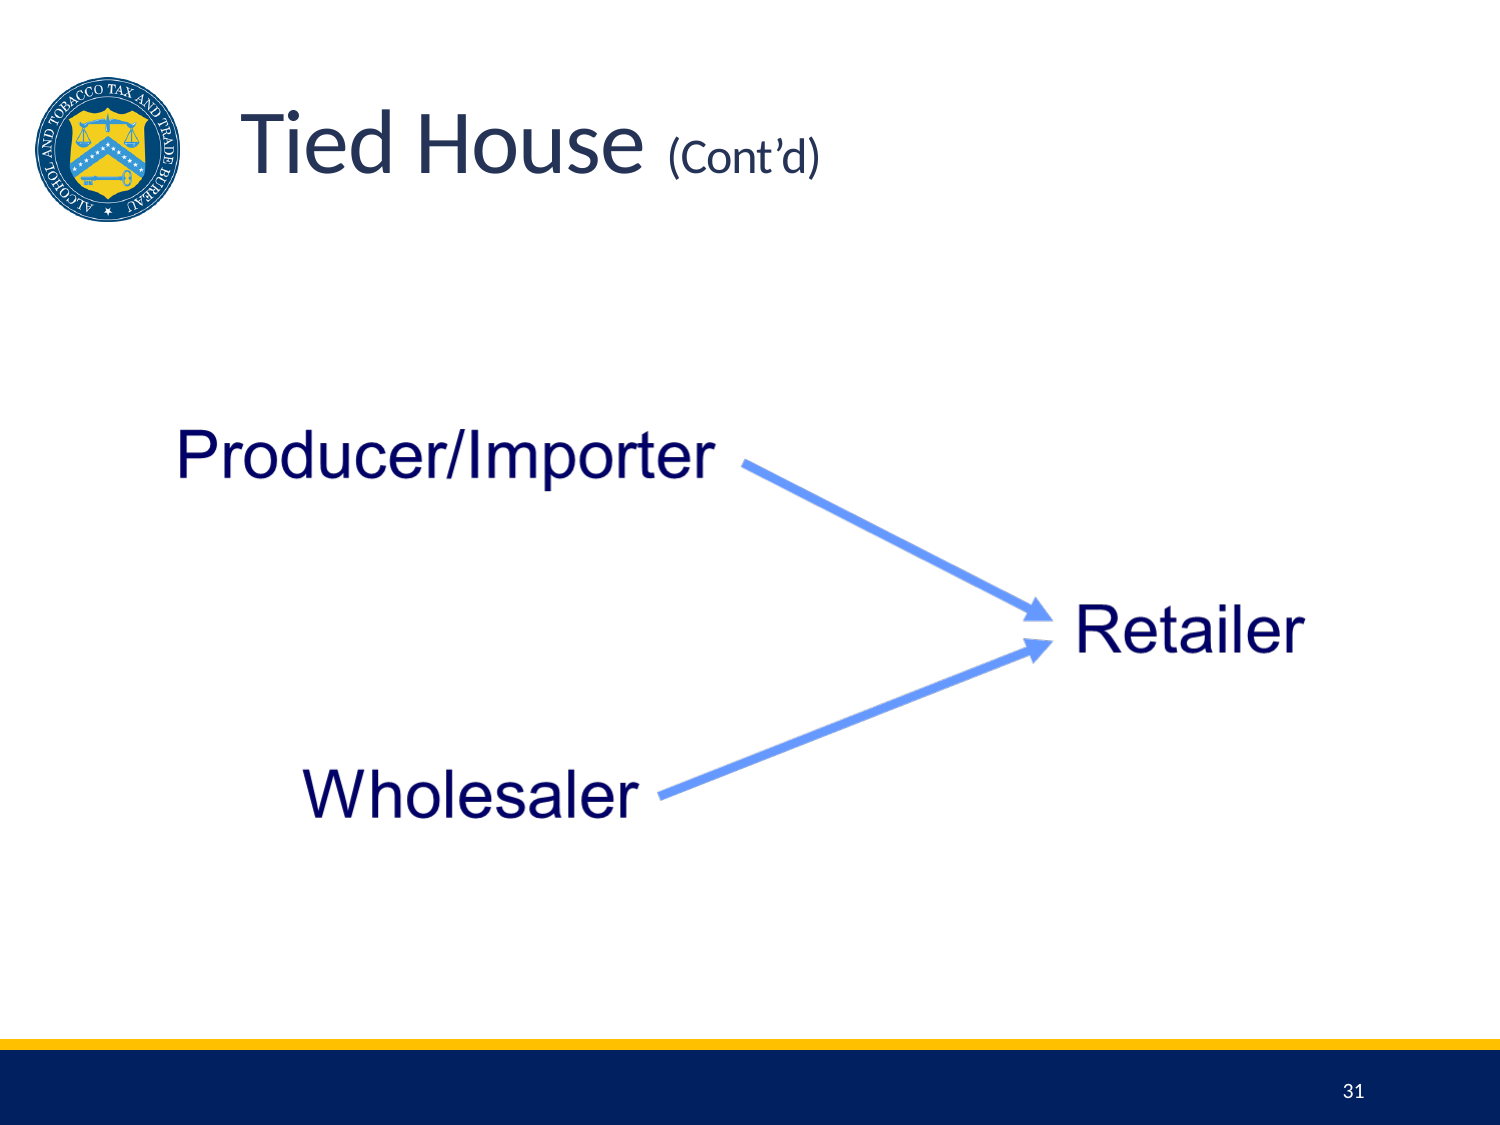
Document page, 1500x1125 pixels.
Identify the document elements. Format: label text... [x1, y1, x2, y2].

title Tied House (Cont’d) [225, 12, 1425, 200]
slide_number 31 [1218, 1059, 1380, 1120]
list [134, 392, 1373, 874]
picture [35, 77, 180, 222]
